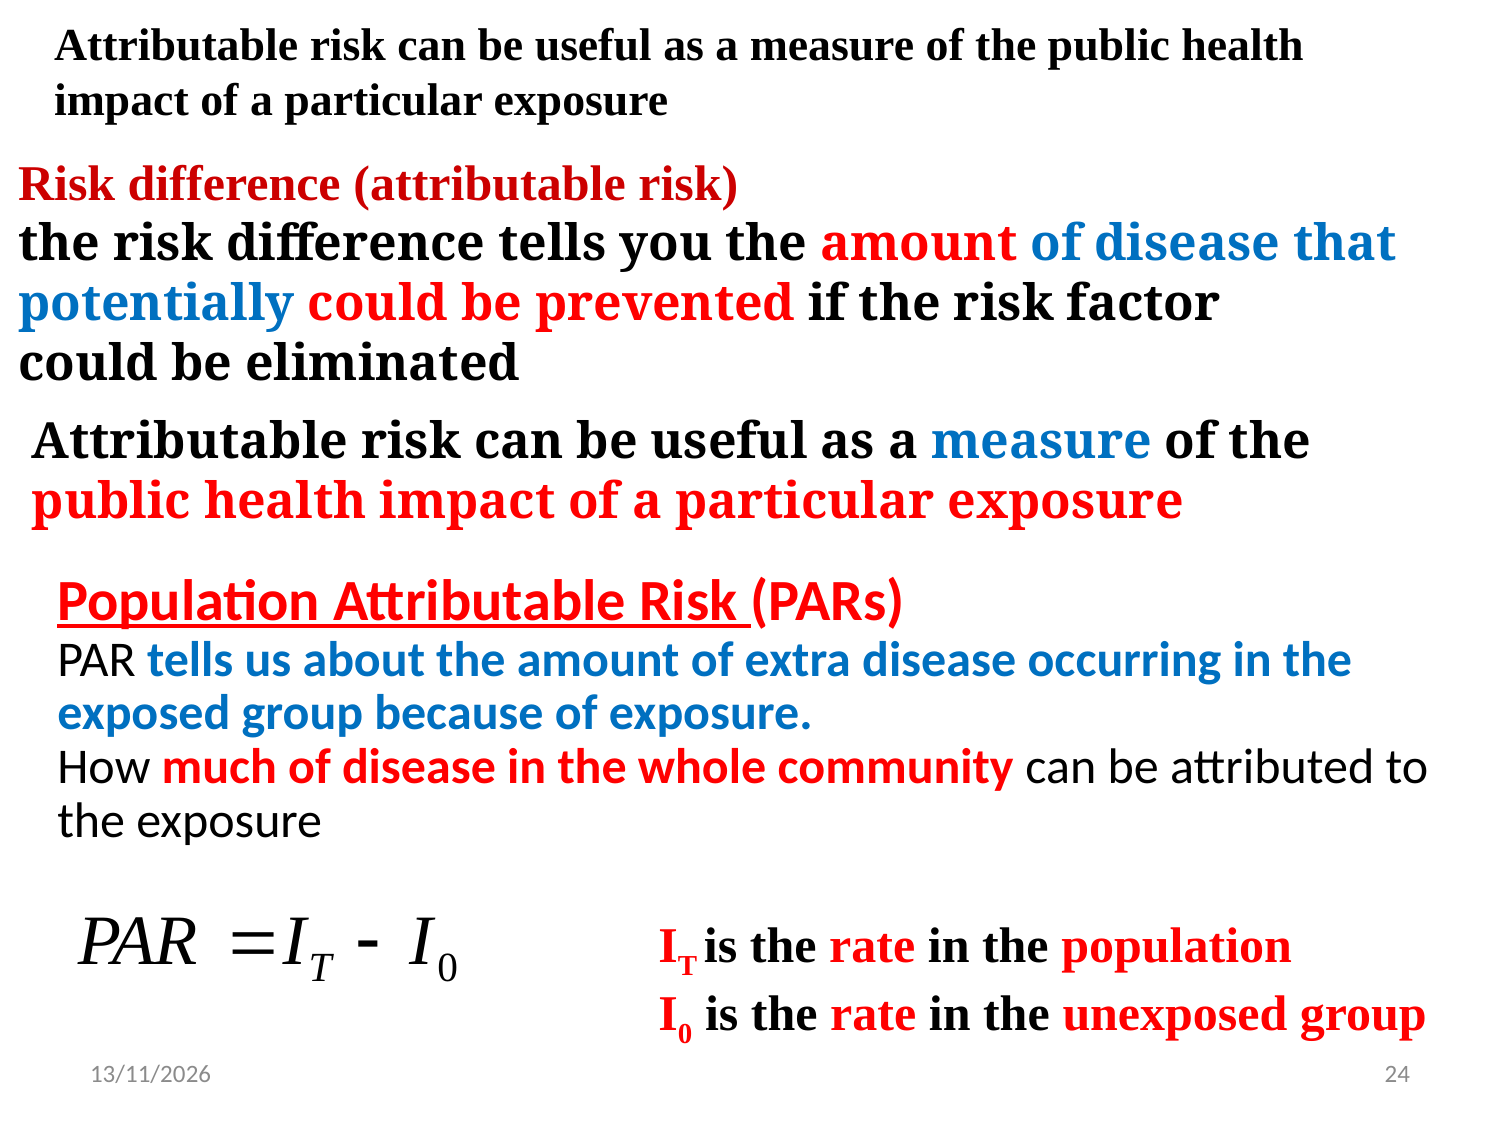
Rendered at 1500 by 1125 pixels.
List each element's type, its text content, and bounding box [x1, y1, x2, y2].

text_box IT is the rate in the population I0 is the rate in the unexposed group [643, 905, 1472, 1057]
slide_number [75, 1042, 425, 1103]
text_box Population Attributable Risk (PARs) PAR tells us about the amount of extra disease occurring in the exposed group because of exposure. How much of disease in the whole community can be attributed to the exposure [42, 562, 1472, 857]
text_box Attributable risk can be useful as a measure of the public health impact of a particular exposure [39, 7, 1467, 132]
text_box Attributable risk can be useful as a measure of the public health impact of a particular exposure [17, 400, 1419, 536]
text_box Risk difference (attributable risk) the risk difference tells you the amount of disease that potentially could be prevented if the risk factor could be eliminated [3, 143, 1500, 399]
slide_number 24 [1074, 1057, 1425, 1103]
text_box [64, 893, 473, 1000]
